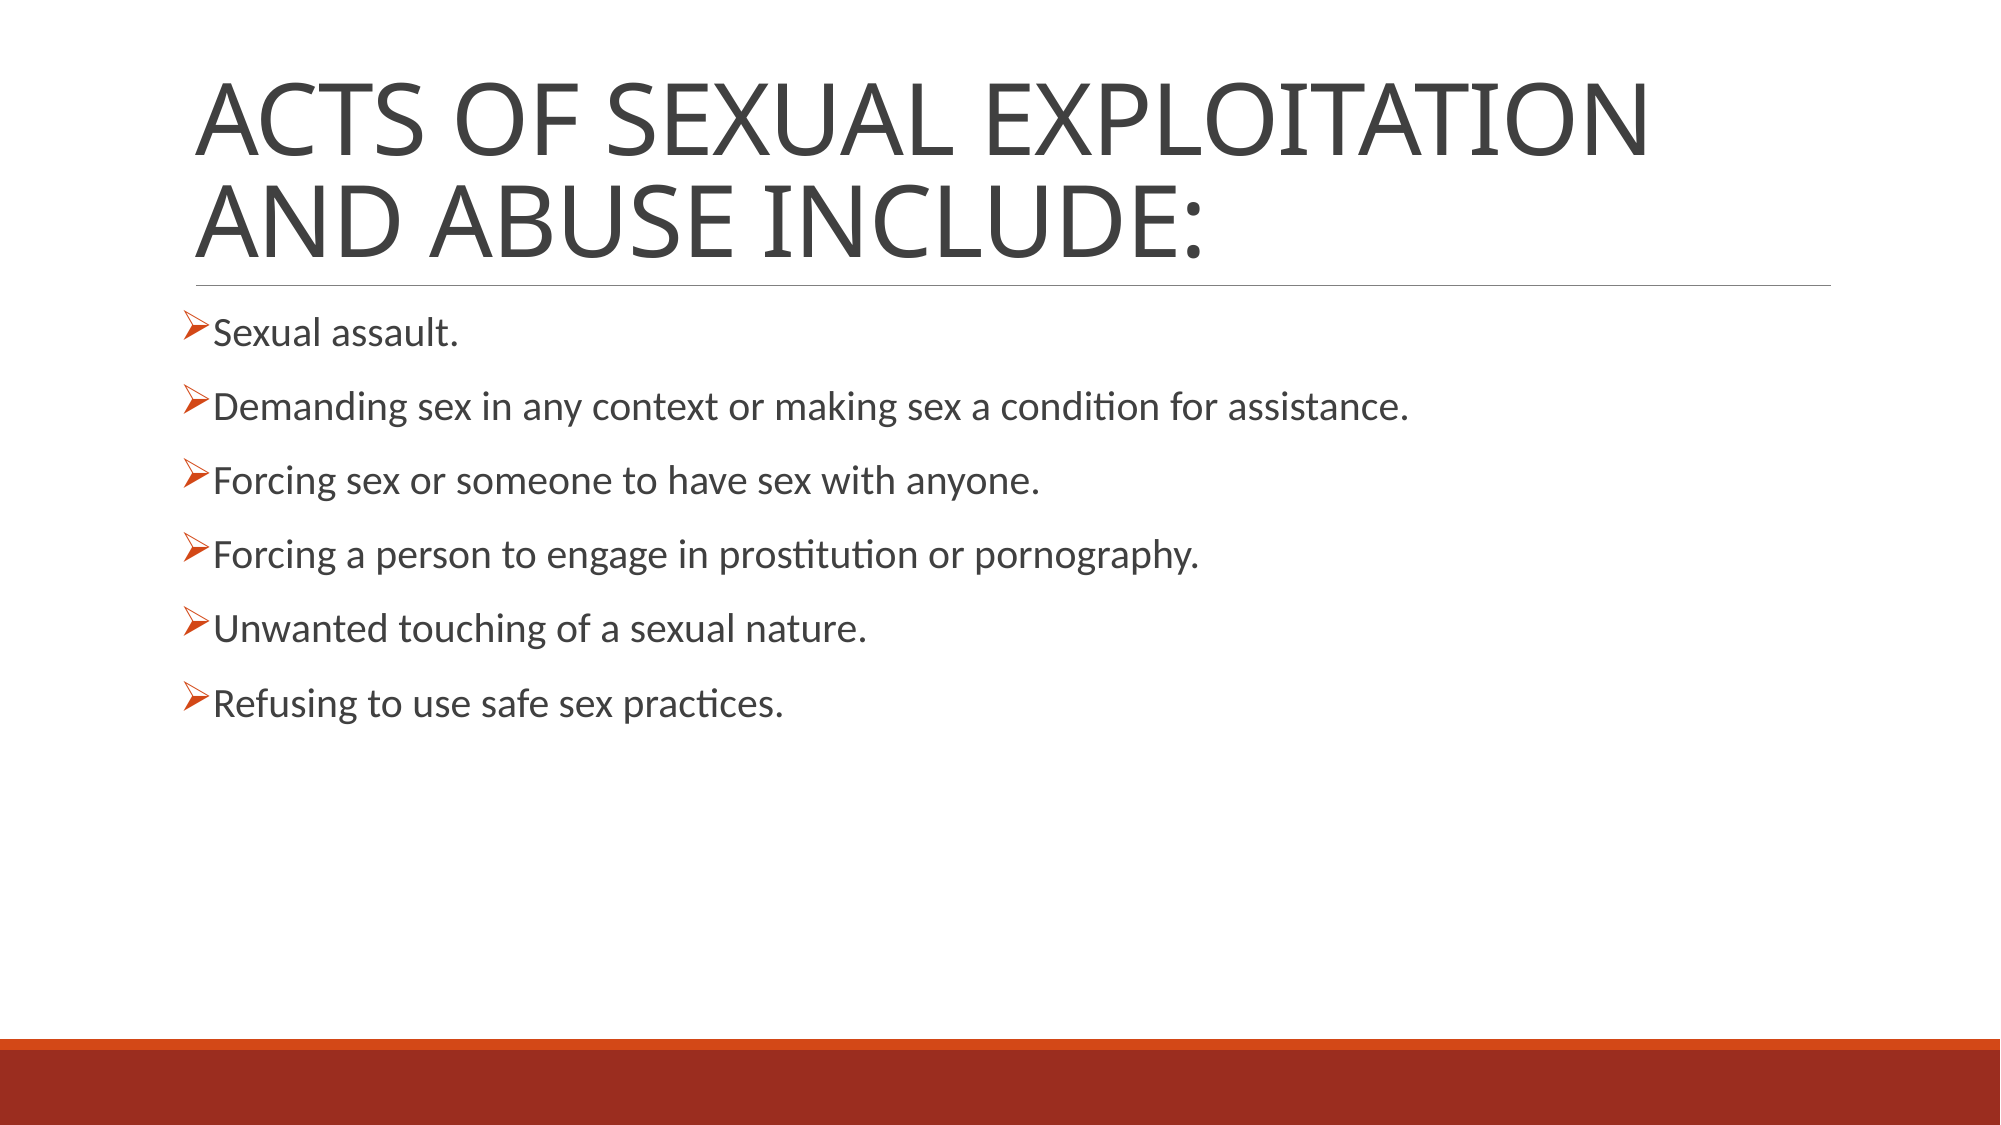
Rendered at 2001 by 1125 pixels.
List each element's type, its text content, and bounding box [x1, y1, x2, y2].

list Sexual assault. Demanding sex in any context or making sex a condition for assistance. Forcing sex or someone to have sex with anyone. Forcing a person to engage in prostitution or pornography. Unwanted touching of a sexual nature. Refusing to use safe sex practices. [180, 302, 1830, 963]
title ACTS OF SEXUAL EXPLOITATION AND ABUSE INCLUDE: [180, 47, 1830, 285]
